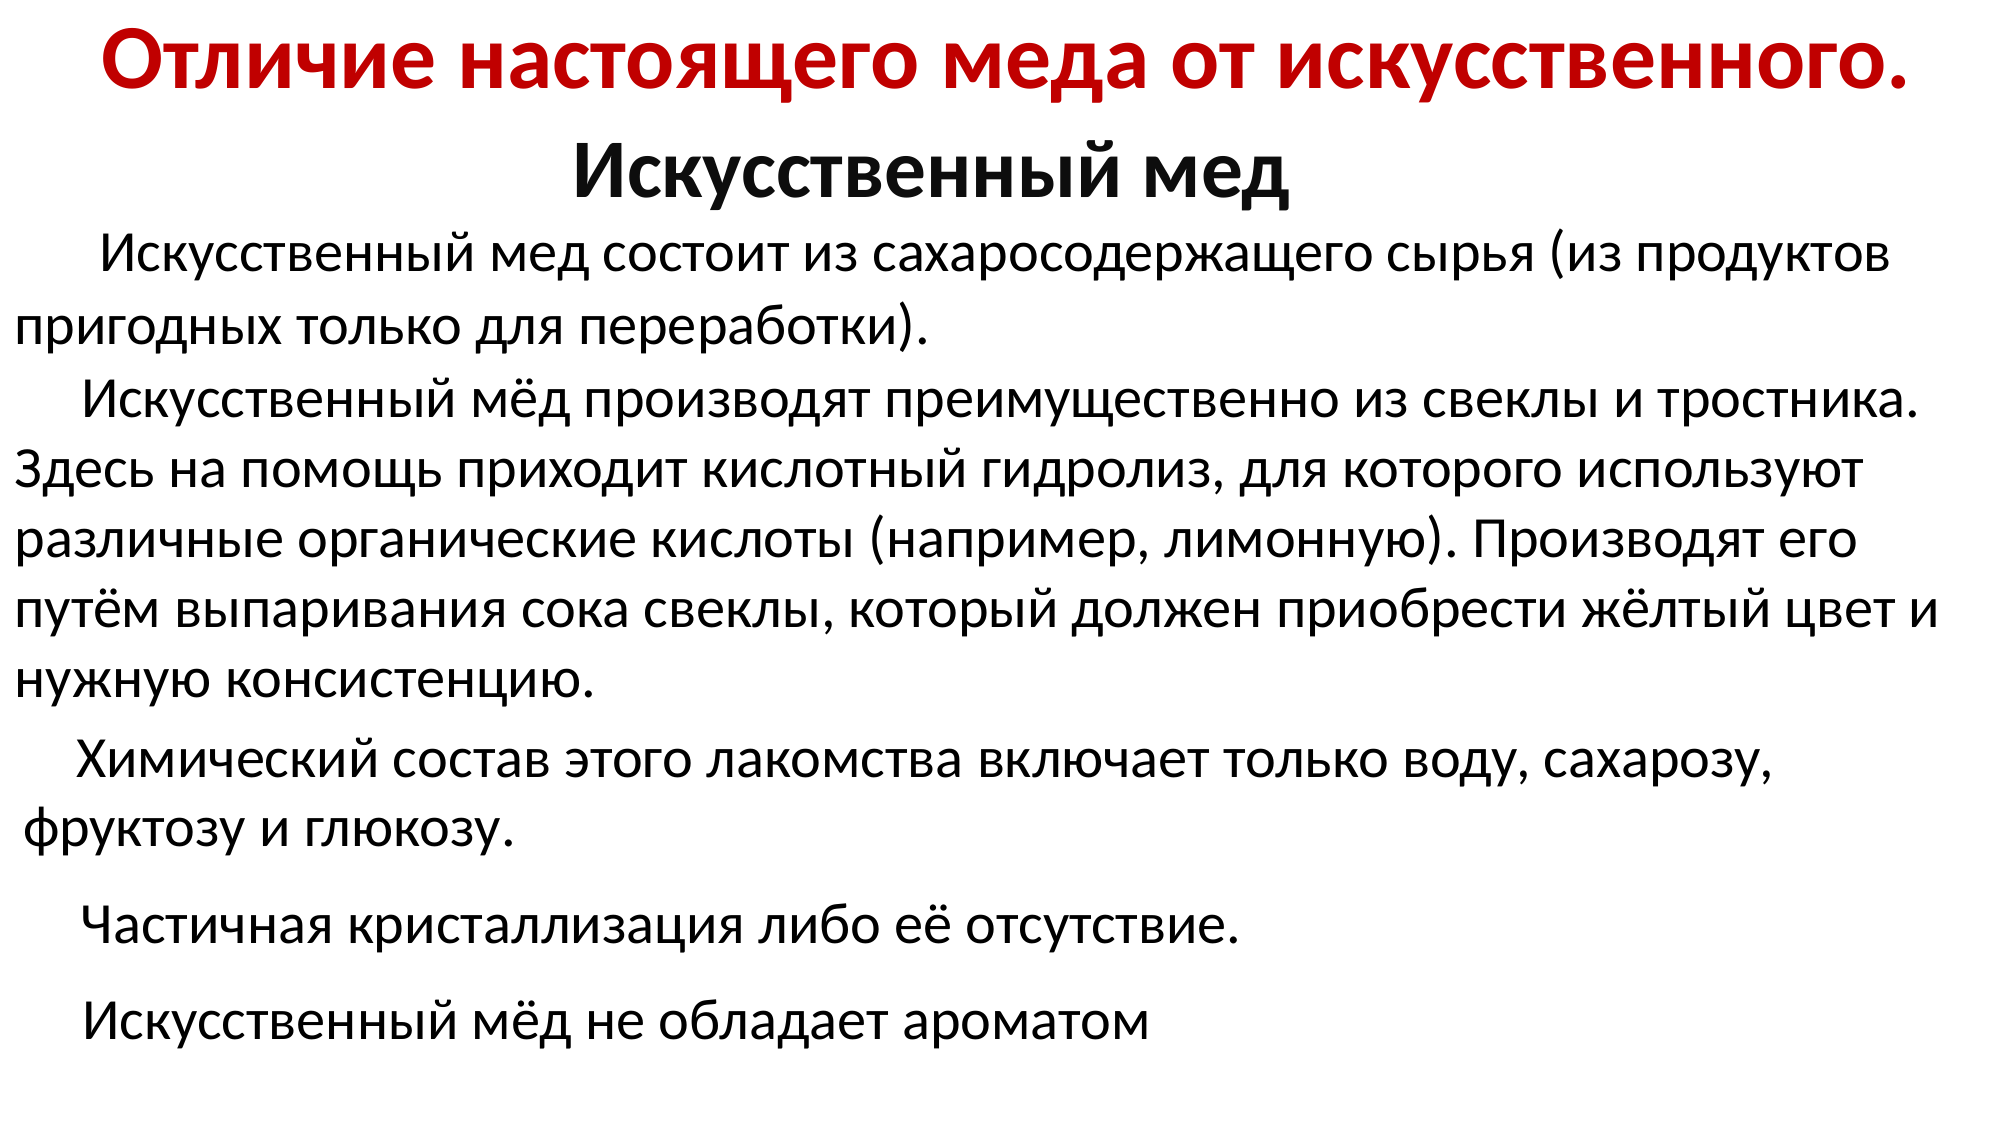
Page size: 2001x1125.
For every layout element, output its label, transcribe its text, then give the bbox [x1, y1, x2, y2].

text_box Искусственный мед состоит из сахаросодержащего сырья (из продуктов пригодных только для переработки). [0, 188, 2000, 352]
text_box Частичная кристаллизация либо её отсутствие. [66, 878, 1258, 963]
text_box Искусственный мёд производят преимущественно из свеклы и тростника. Здесь на помощь приходит кислотный гидролиз, для которого используют различные органические кислоты (например, лимонную). Производят его путём выпаривания сока свеклы, который должен приобрести жёлтый цвет и нужную консистенцию. [0, 352, 2000, 717]
text_box Отличие настоящего меда от искусственного. [86, 0, 2000, 115]
text_box Химический состав этого лакомства включает только воду, сахарозу, фруктозу и глюкозу. [8, 711, 1891, 866]
text_box Искусственный мёд не обладает ароматом [67, 974, 1167, 1059]
text_box Искусственный мед [558, 115, 1596, 222]
